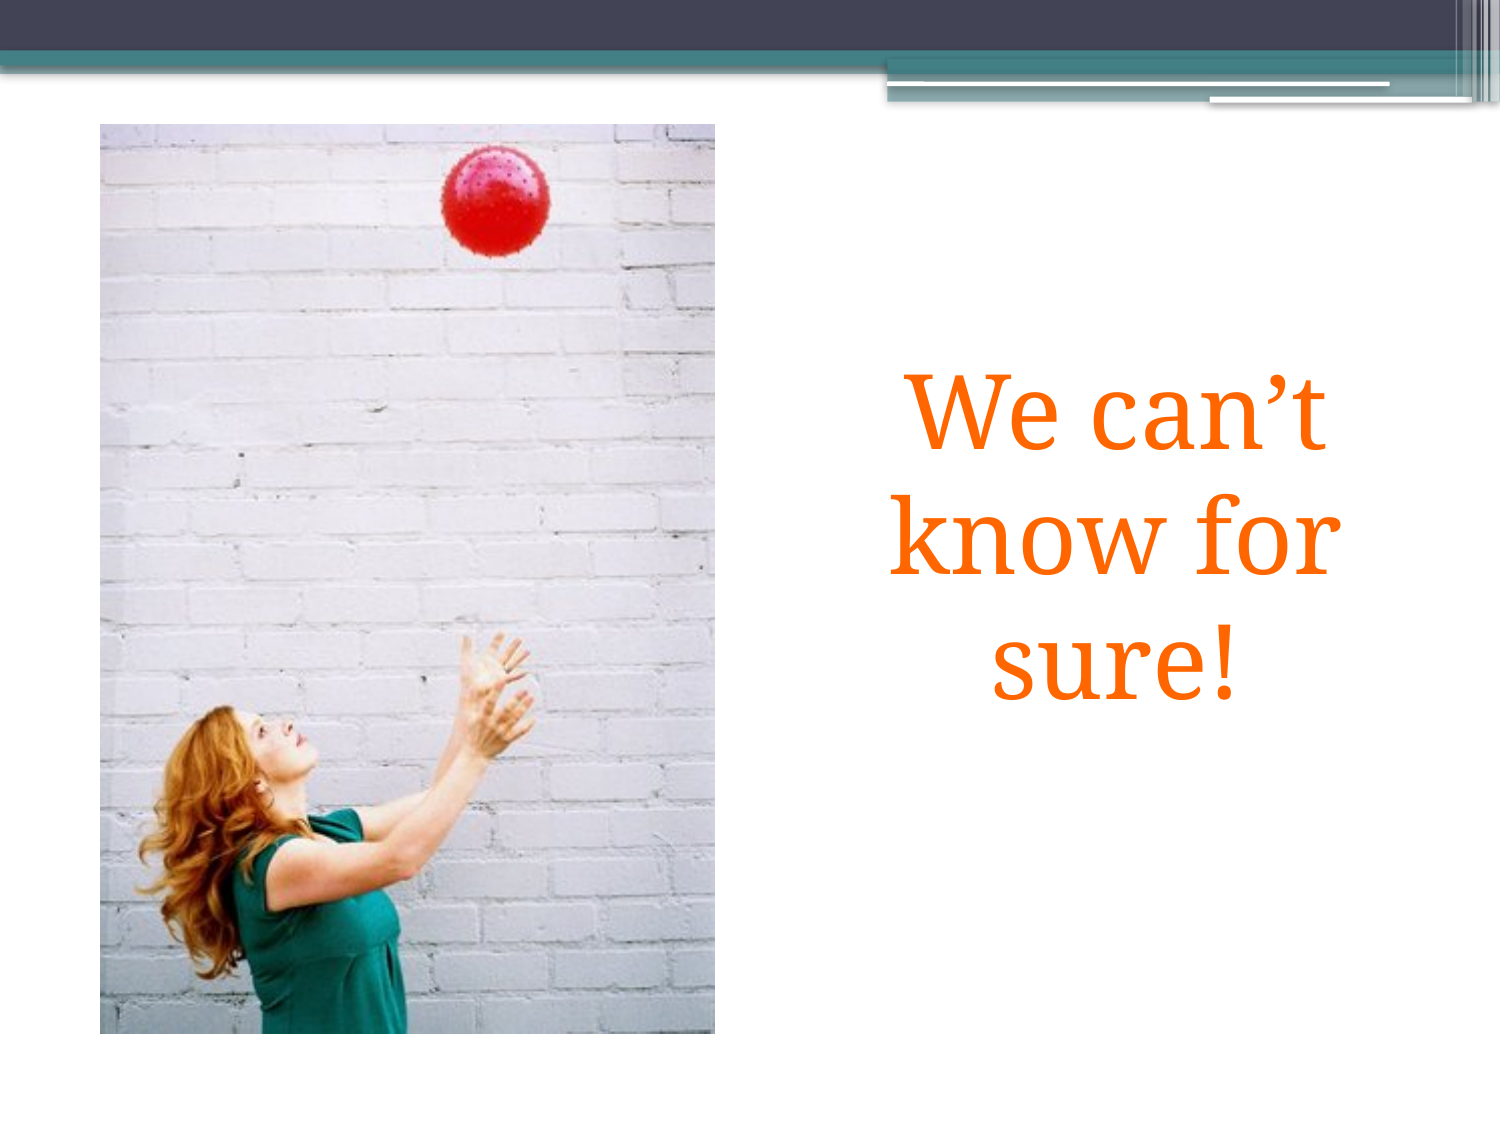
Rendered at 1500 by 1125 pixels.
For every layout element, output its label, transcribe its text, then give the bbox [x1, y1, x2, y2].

picture [100, 124, 715, 1035]
text_box We can’t know for sure! [773, 338, 1459, 728]
